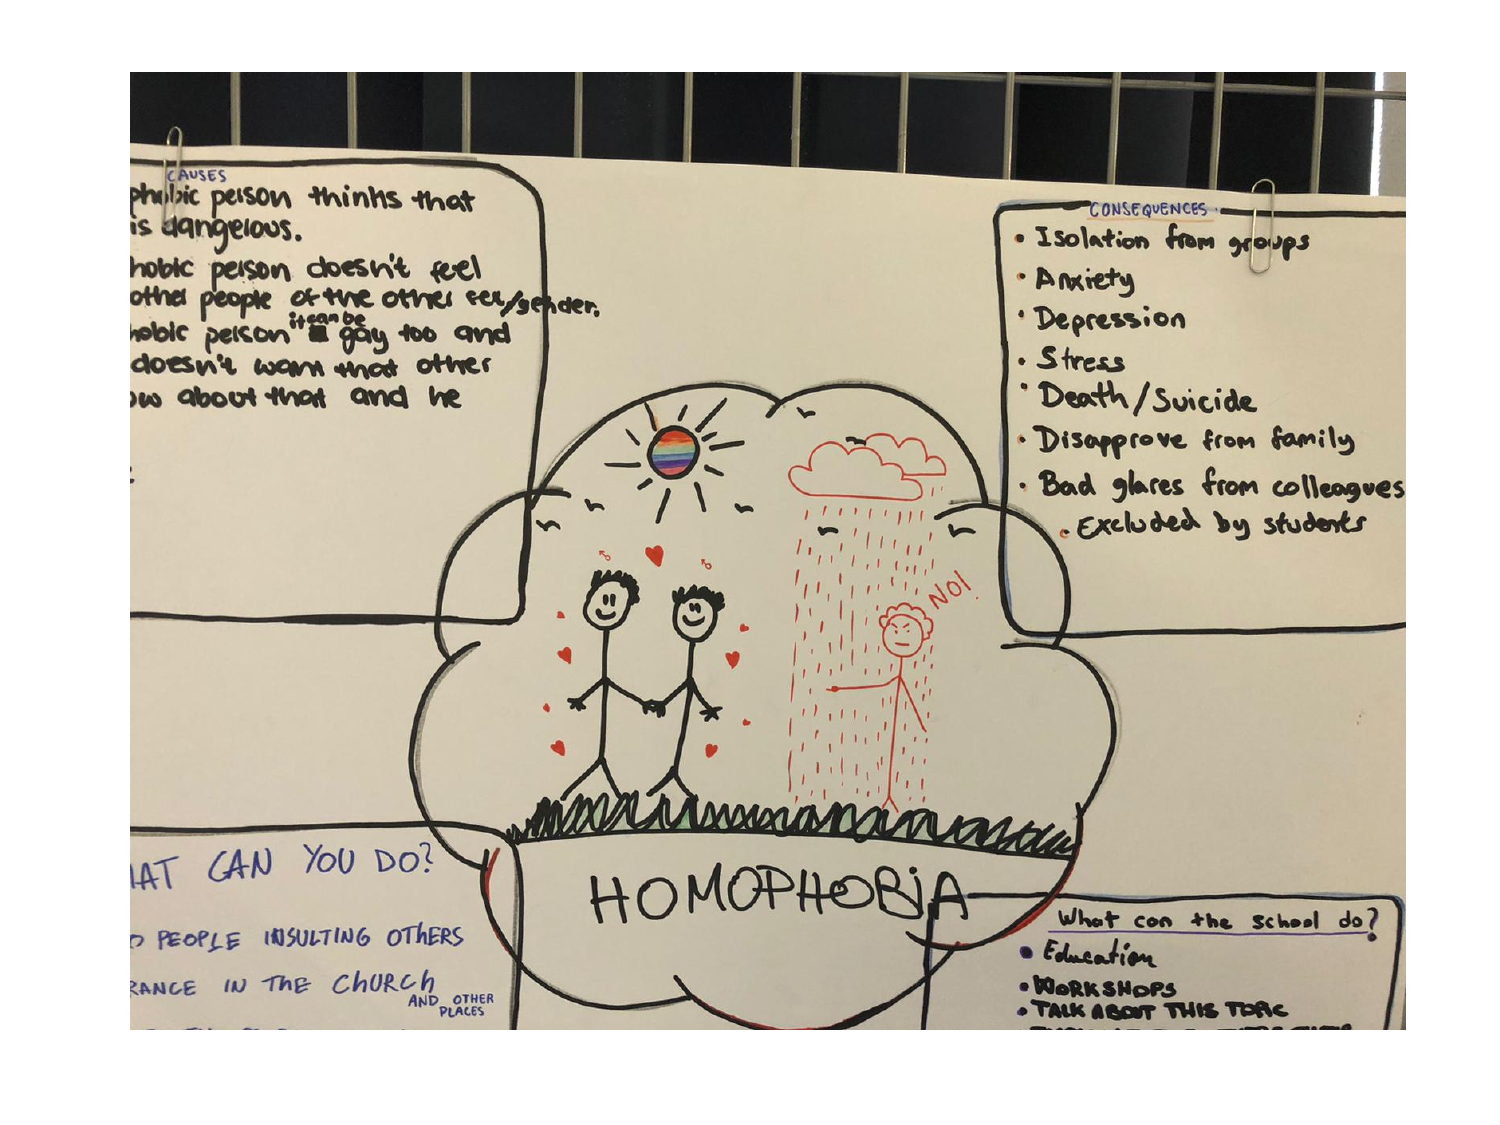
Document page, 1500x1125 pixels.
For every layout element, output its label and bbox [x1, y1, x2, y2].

picture [130, 72, 1406, 1030]
